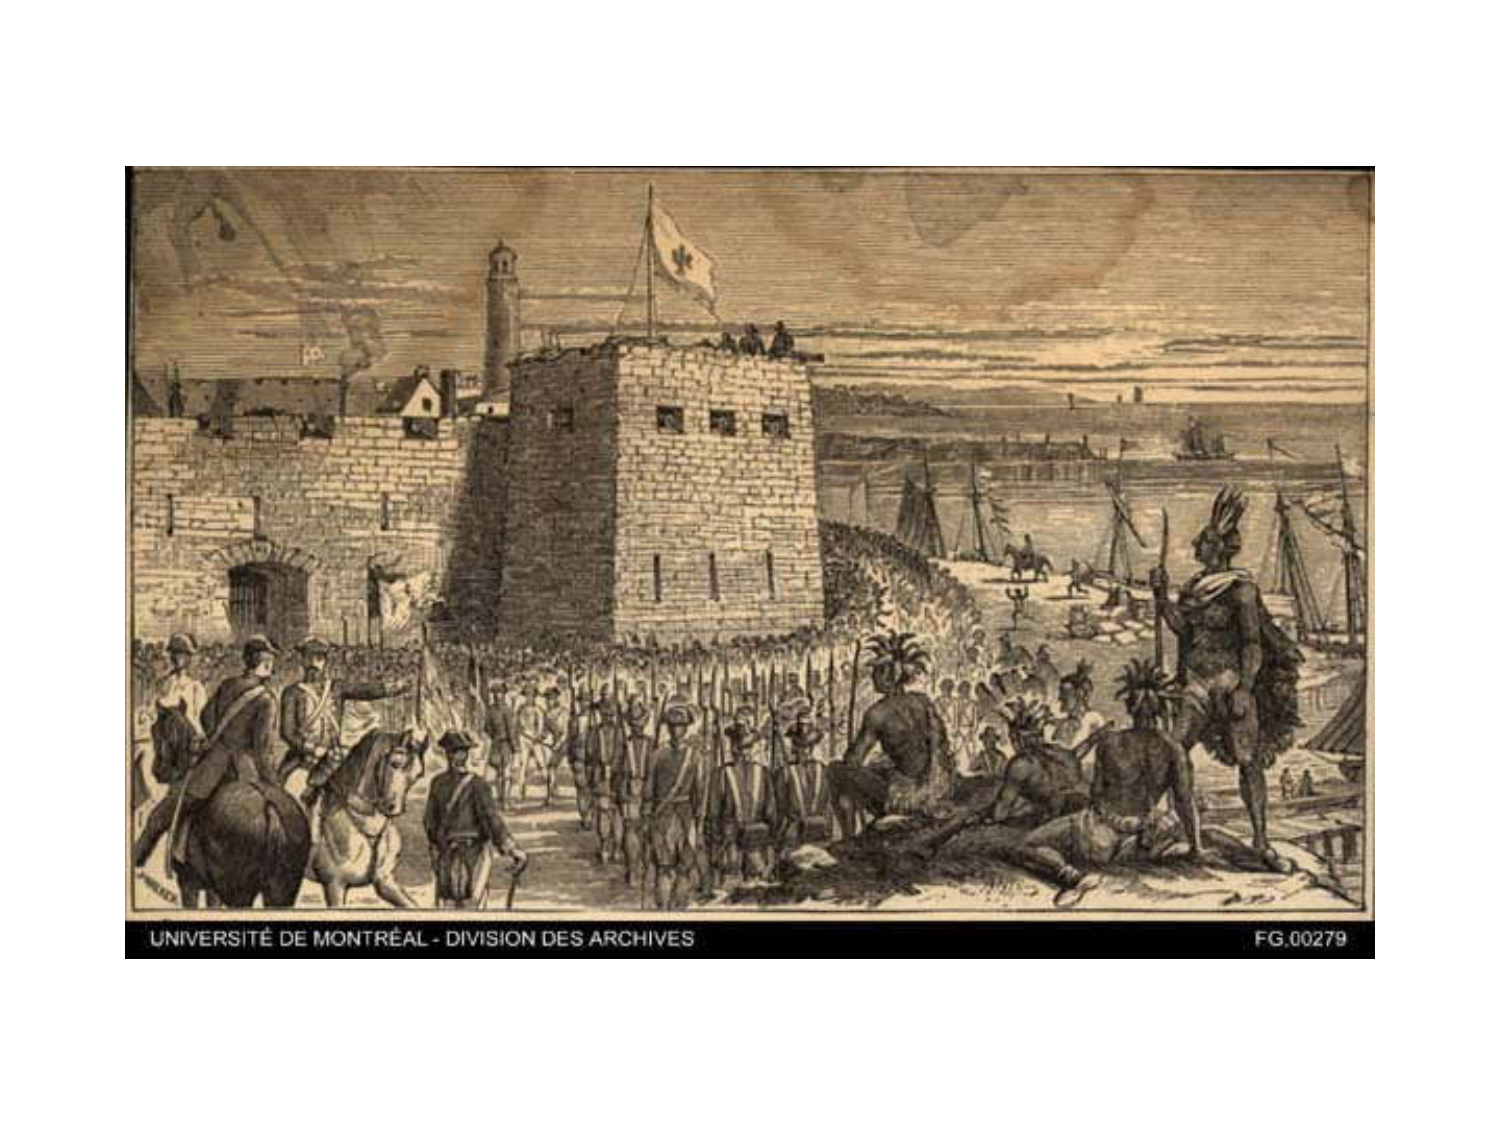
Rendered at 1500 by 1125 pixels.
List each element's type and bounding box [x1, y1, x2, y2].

picture [124, 166, 1376, 959]
